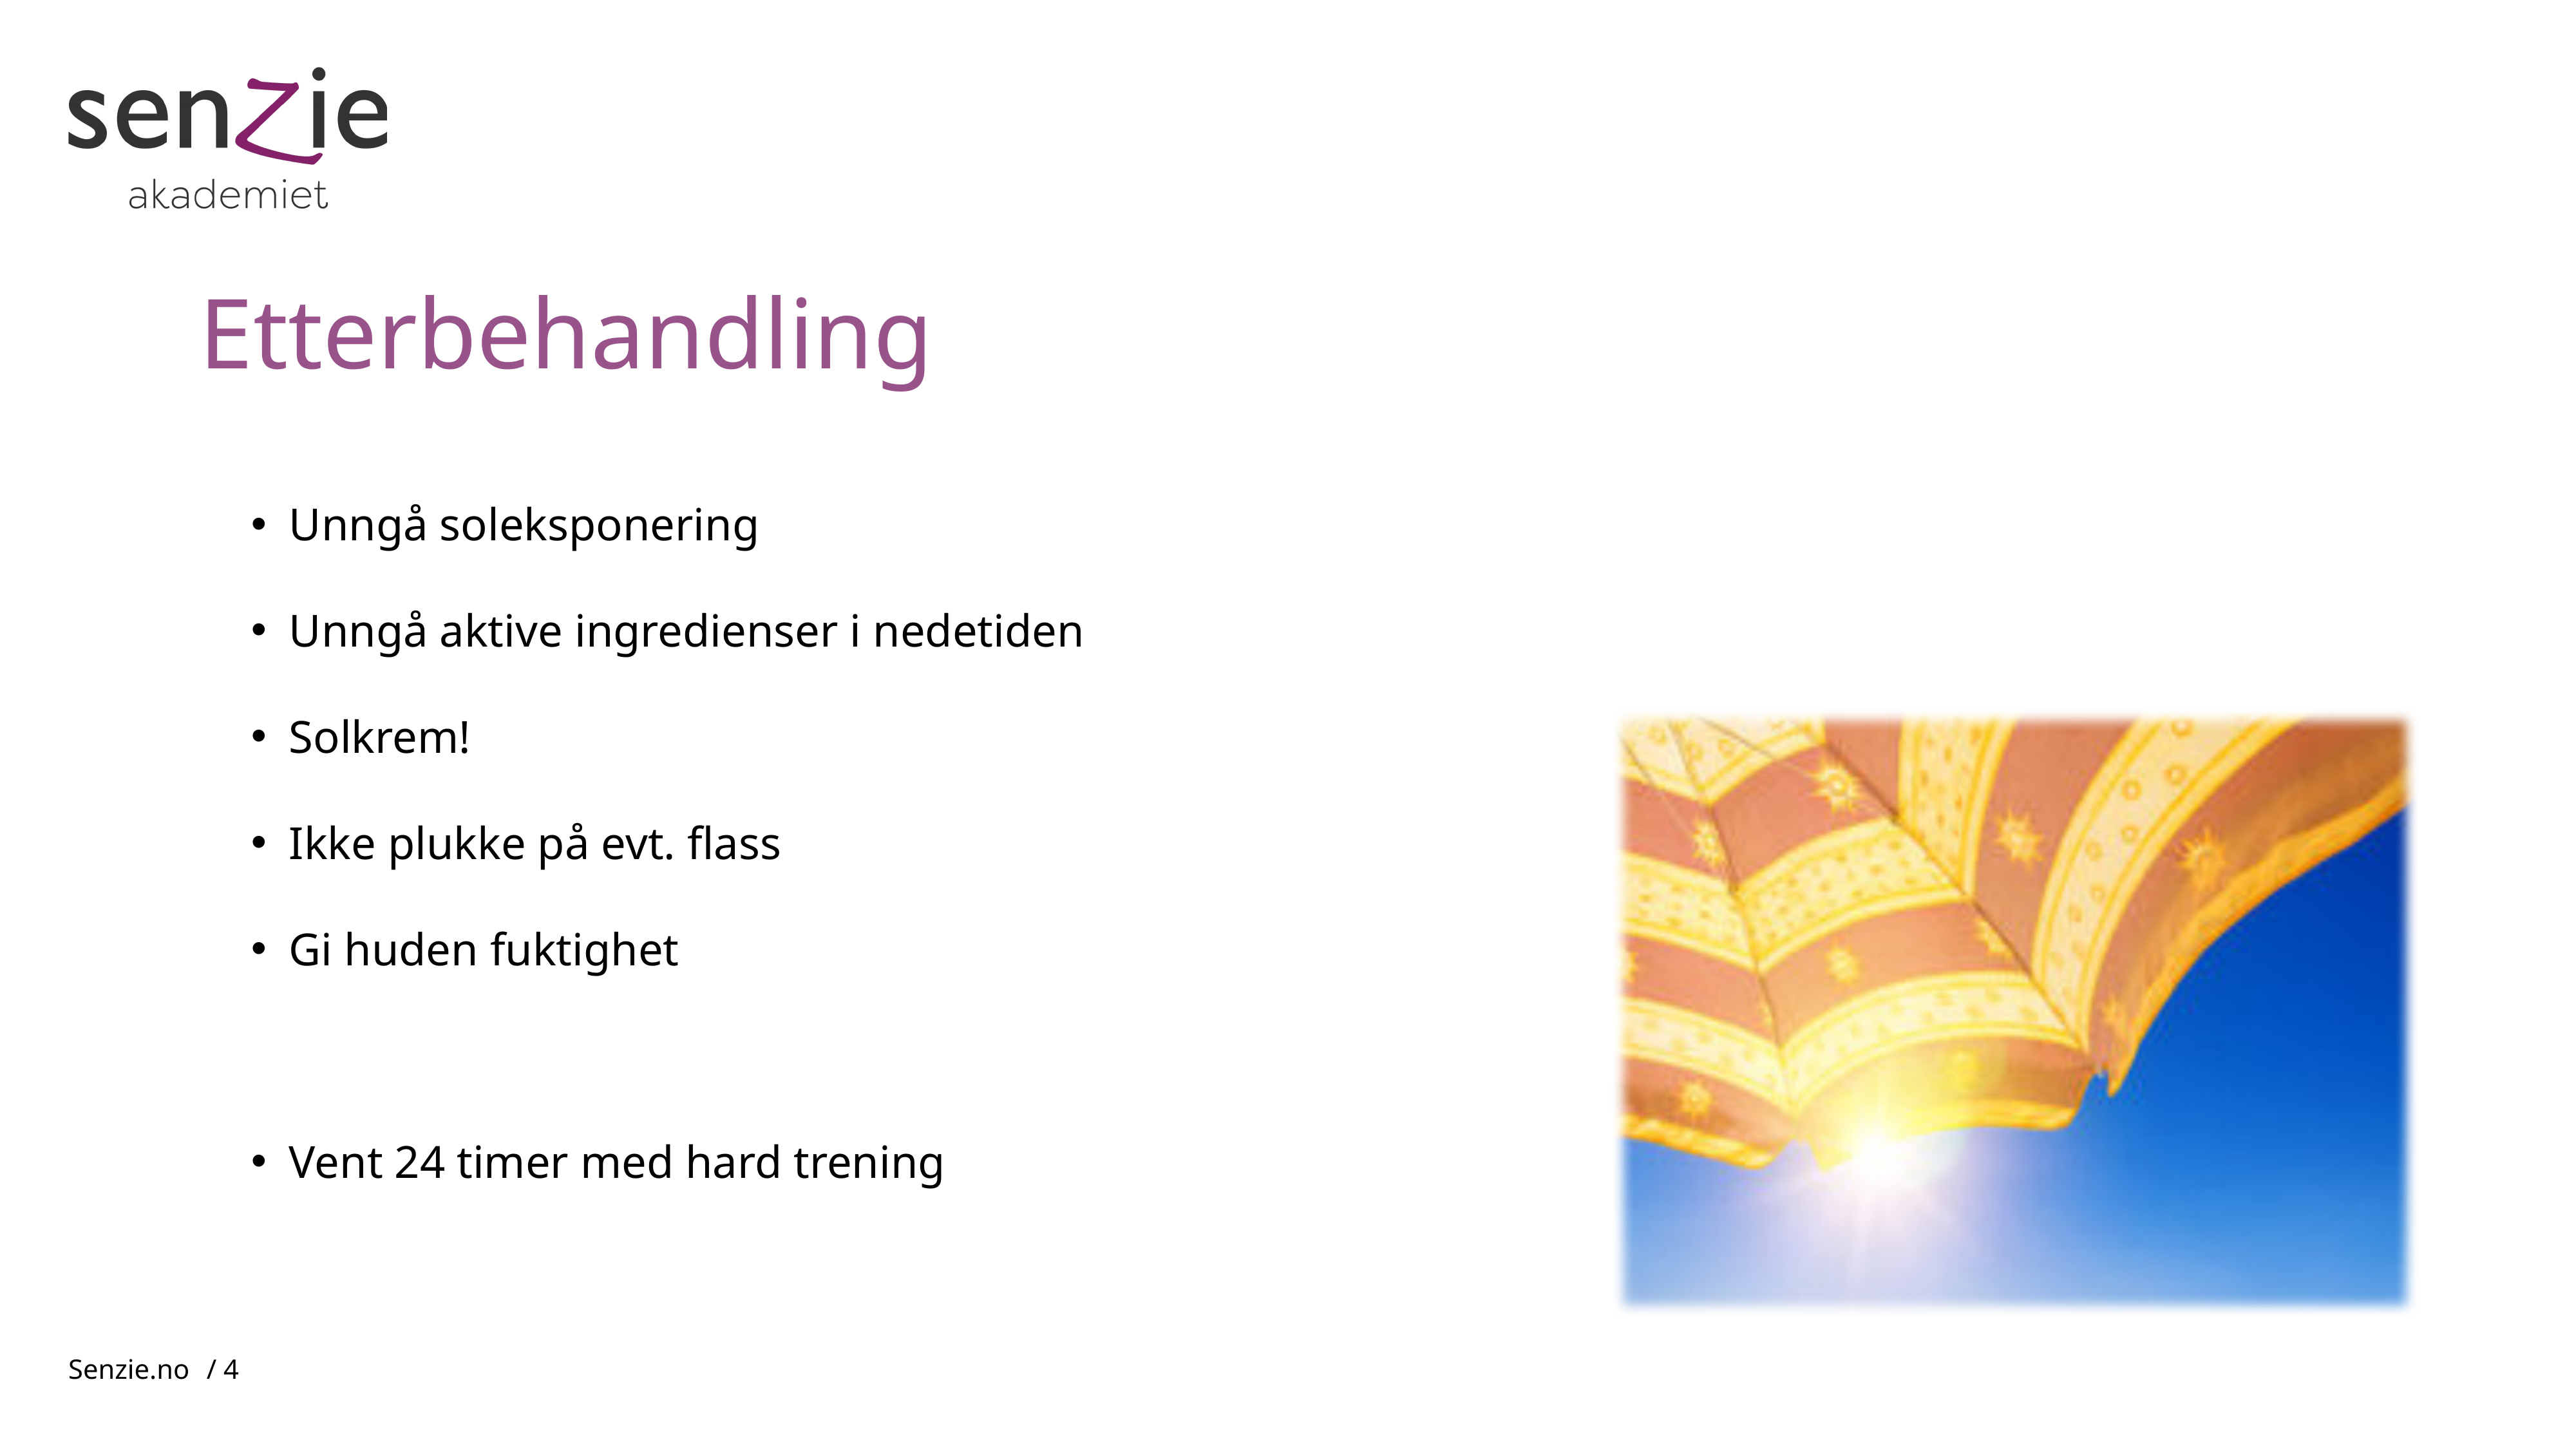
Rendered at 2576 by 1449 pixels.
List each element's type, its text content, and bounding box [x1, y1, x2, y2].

picture [68, 67, 387, 217]
title Etterbehandling [200, 272, 2037, 389]
slide_number / 4 [200, 1352, 649, 1385]
picture [1612, 709, 2420, 1318]
footer Senzie.no [68, 1352, 200, 1385]
list Unngå soleksponering Unngå aktive ingredienser i nedetiden Solkrem! Ikke plukke på evt. flass Gi huden fuktighet Vent 24 timer med hard trening [251, 443, 2037, 1255]
